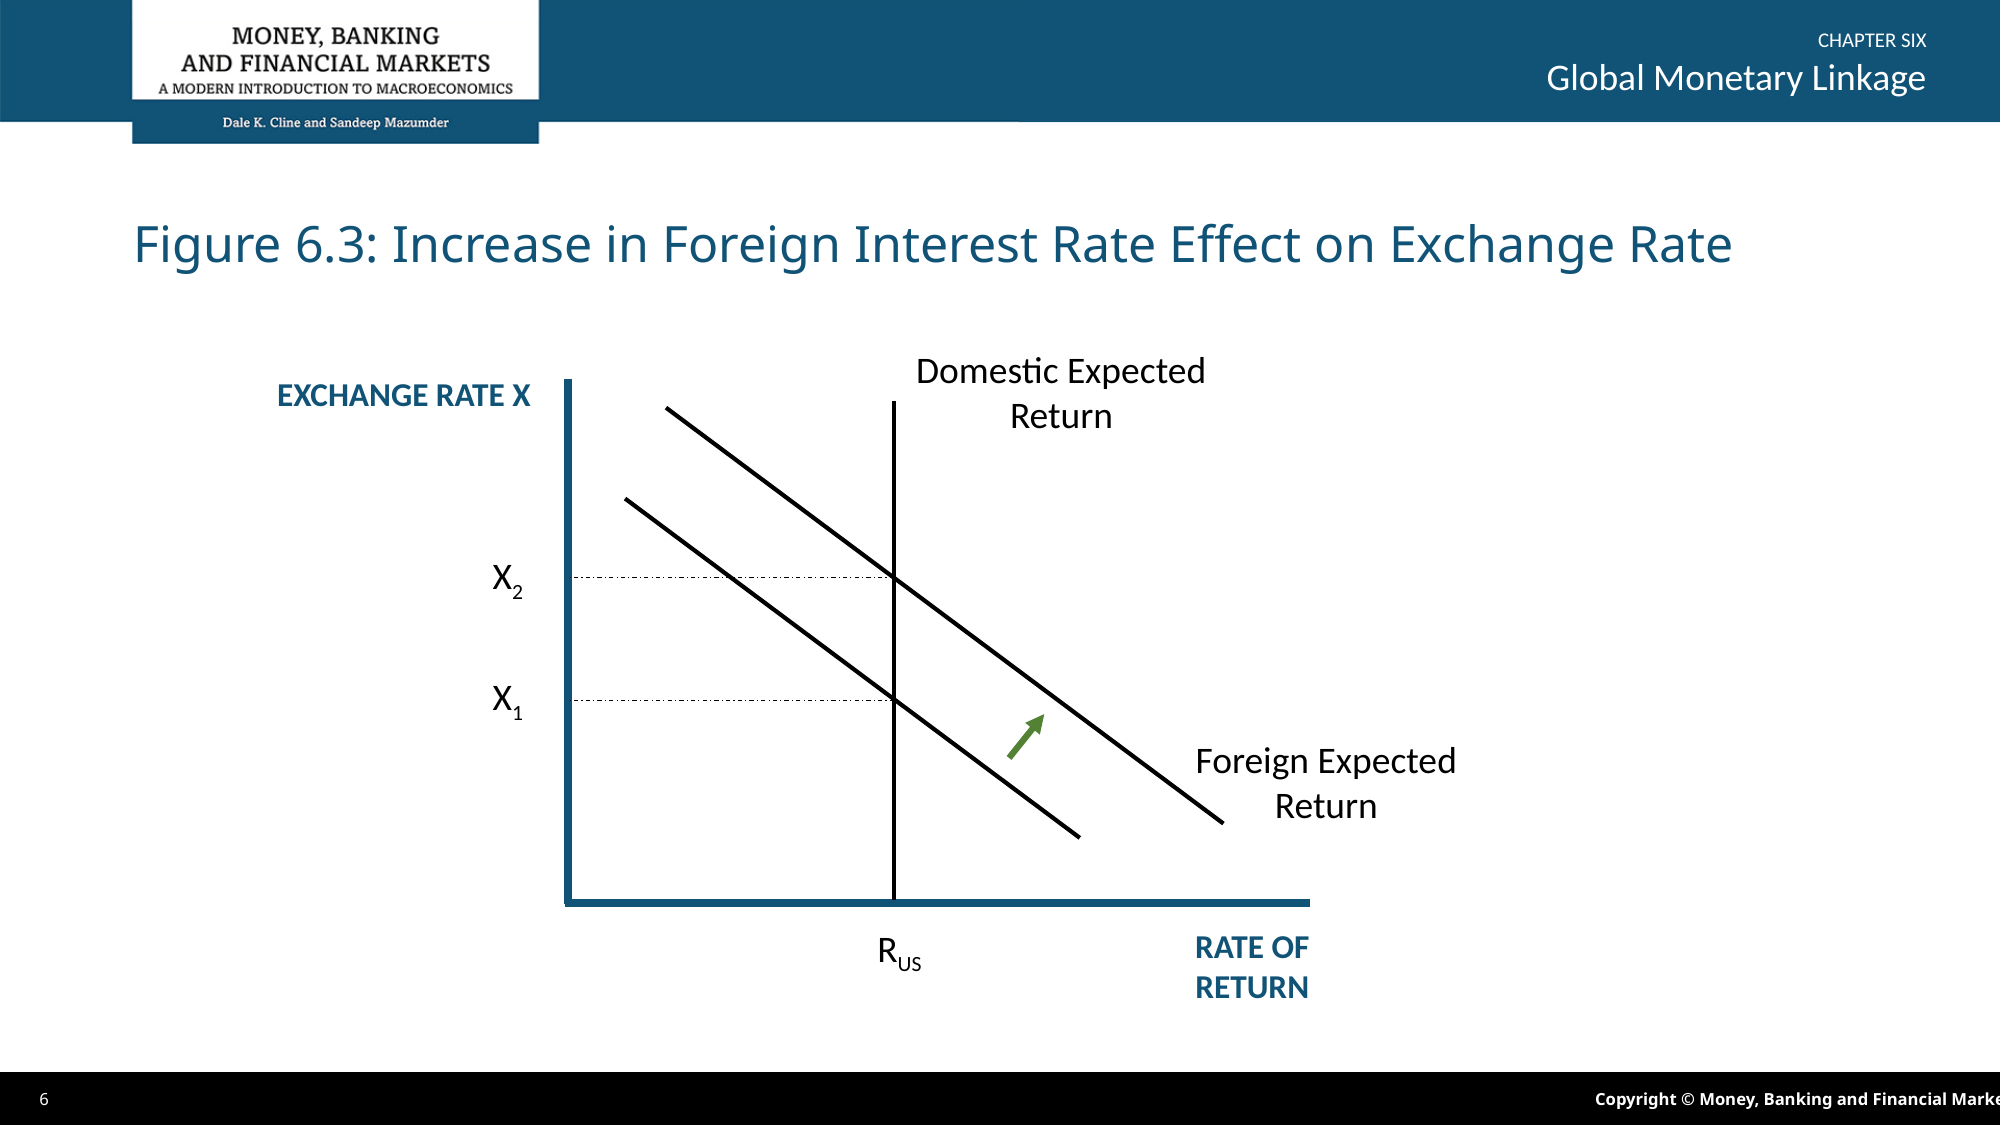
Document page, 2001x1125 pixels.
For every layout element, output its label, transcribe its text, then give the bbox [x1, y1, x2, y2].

text_box Foreign Expected Return [1180, 728, 1473, 834]
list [0, 0, 2000, 144]
text_box X1 [477, 665, 538, 732]
text_box 6 [24, 1081, 376, 1120]
text_box EXCHANGE RATE X [262, 366, 546, 421]
text_box Copyright © Money, Banking and Financial Markets [1580, 1081, 2000, 1117]
title Figure 6.3: Increase in Foreign Interest Rate Effect on Exchange Rate [118, 211, 1883, 281]
text_box [0, 1072, 2000, 1125]
text_box Domestic Expected Return [901, 338, 1222, 407]
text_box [665, 407, 1224, 824]
text_box RUS [862, 917, 937, 984]
text_box RATE OF RETURN [1180, 917, 1325, 1013]
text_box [625, 498, 1080, 838]
text_box X2 [477, 544, 538, 611]
